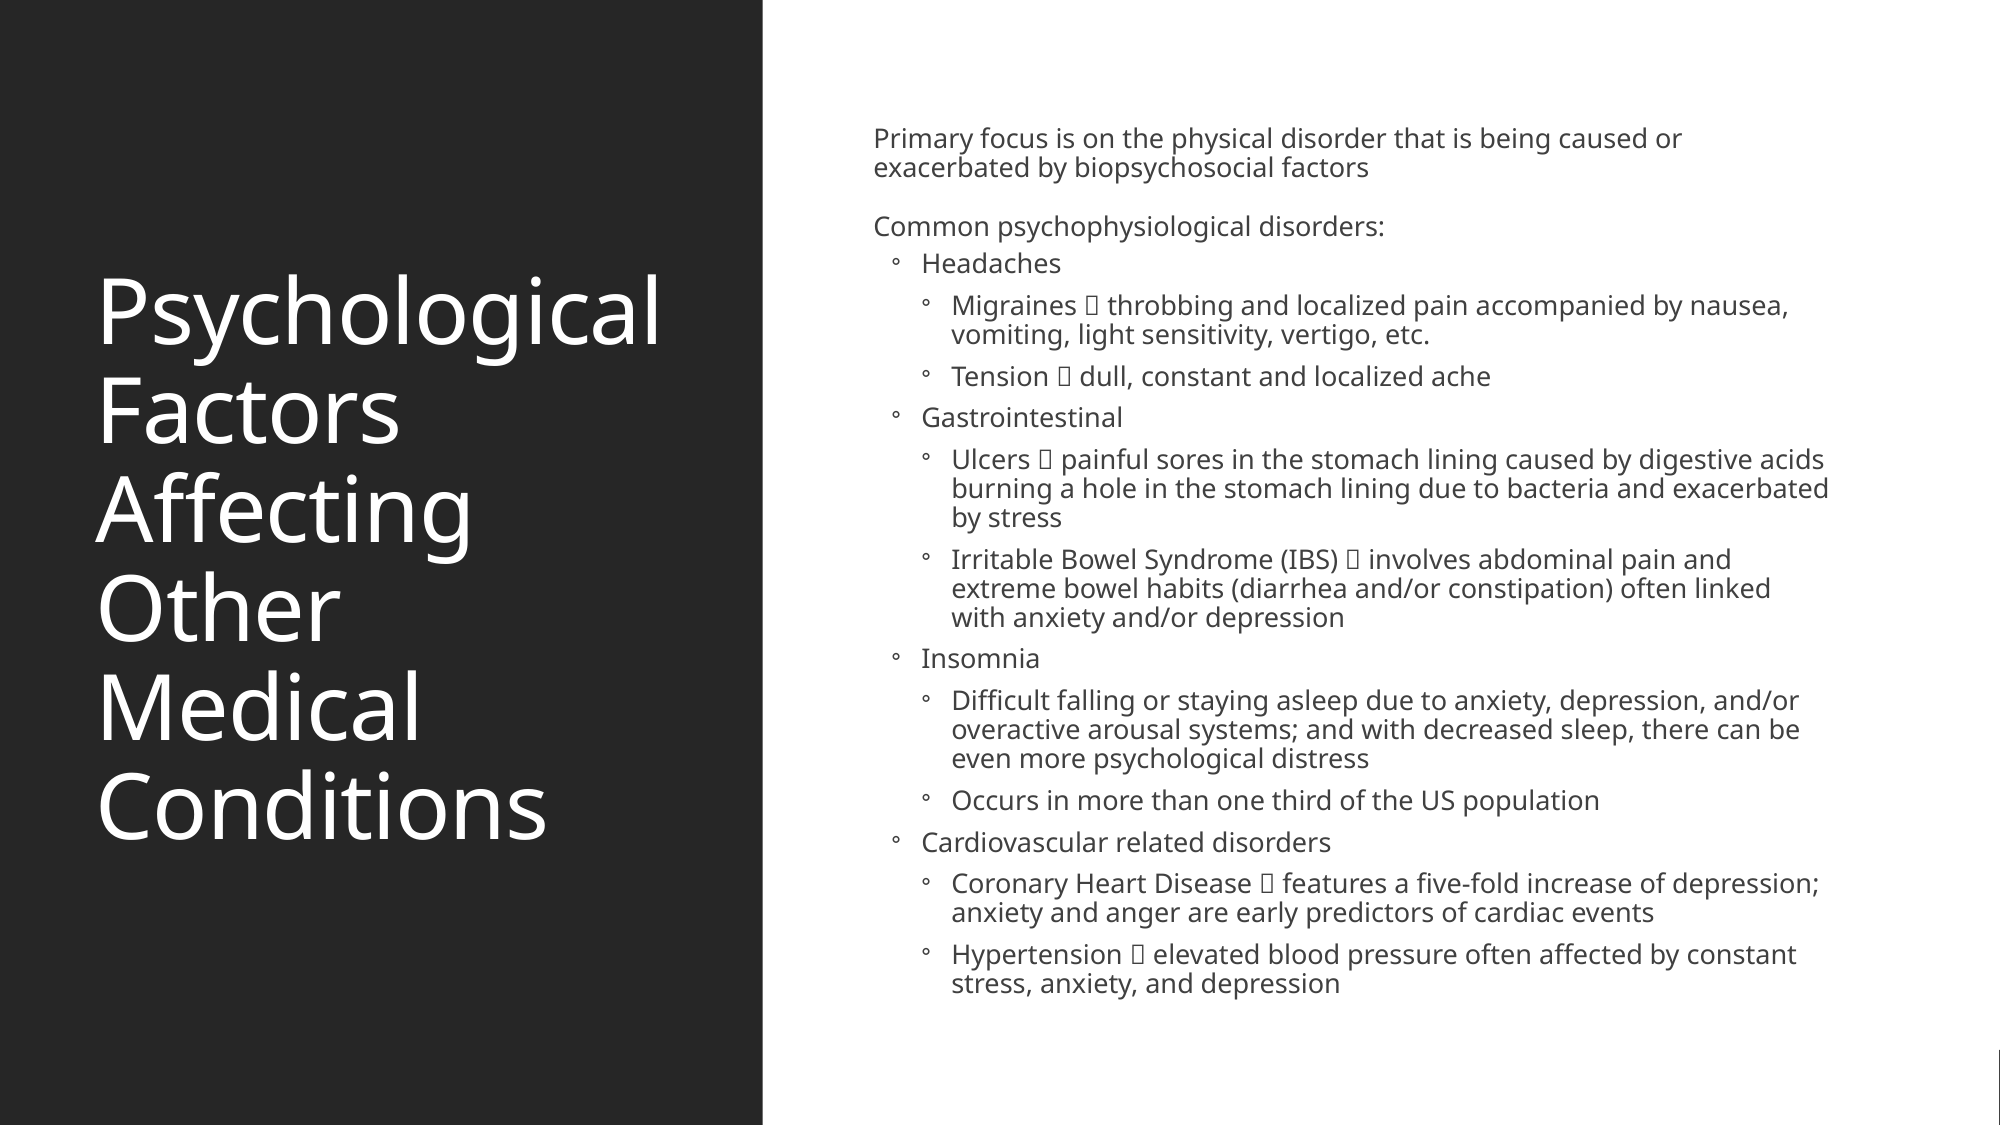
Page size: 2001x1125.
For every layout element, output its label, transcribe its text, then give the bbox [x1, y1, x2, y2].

text_box [764, 0, 2000, 1125]
list Primary focus is on the physical disorder that is being caused or exacerbated by biopsychosocial factors Common psychophysiological disorders: Headaches Migraines  throbbing and localized pain accompanied by nausea, vomiting, light sensitivity, vertigo, etc. Tension  dull, constant and localized ache Gastrointestinal Ulcers  painful sores in the stomach lining caused by digestive acids burning a hole in the stomach lining due to bacteria and exacerbated by stress Irritable Bowel Syndrome (IBS)  involves abdominal pain and extreme bowel habits (diarrhea and/or constipation) often linked with anxiety and/or depression Insomnia Difficult falling or staying asleep due to anxiety, depression, and/or overactive arousal systems; and with decreased sleep, there can be even more psychological distress Occurs in more than one third of the US population Cardiovascular related disorders Coronary Heart Disease  features a five-fold increase of depression; anxiety and anger are early predictors of cardiac events Hypertension  elevated blood pressure often affected by constant stress, anxiety, and depression [858, 99, 1830, 1026]
title Psychological Factors Affecting Other Medical Conditions [80, 99, 679, 1026]
text_box [0, 0, 764, 1125]
